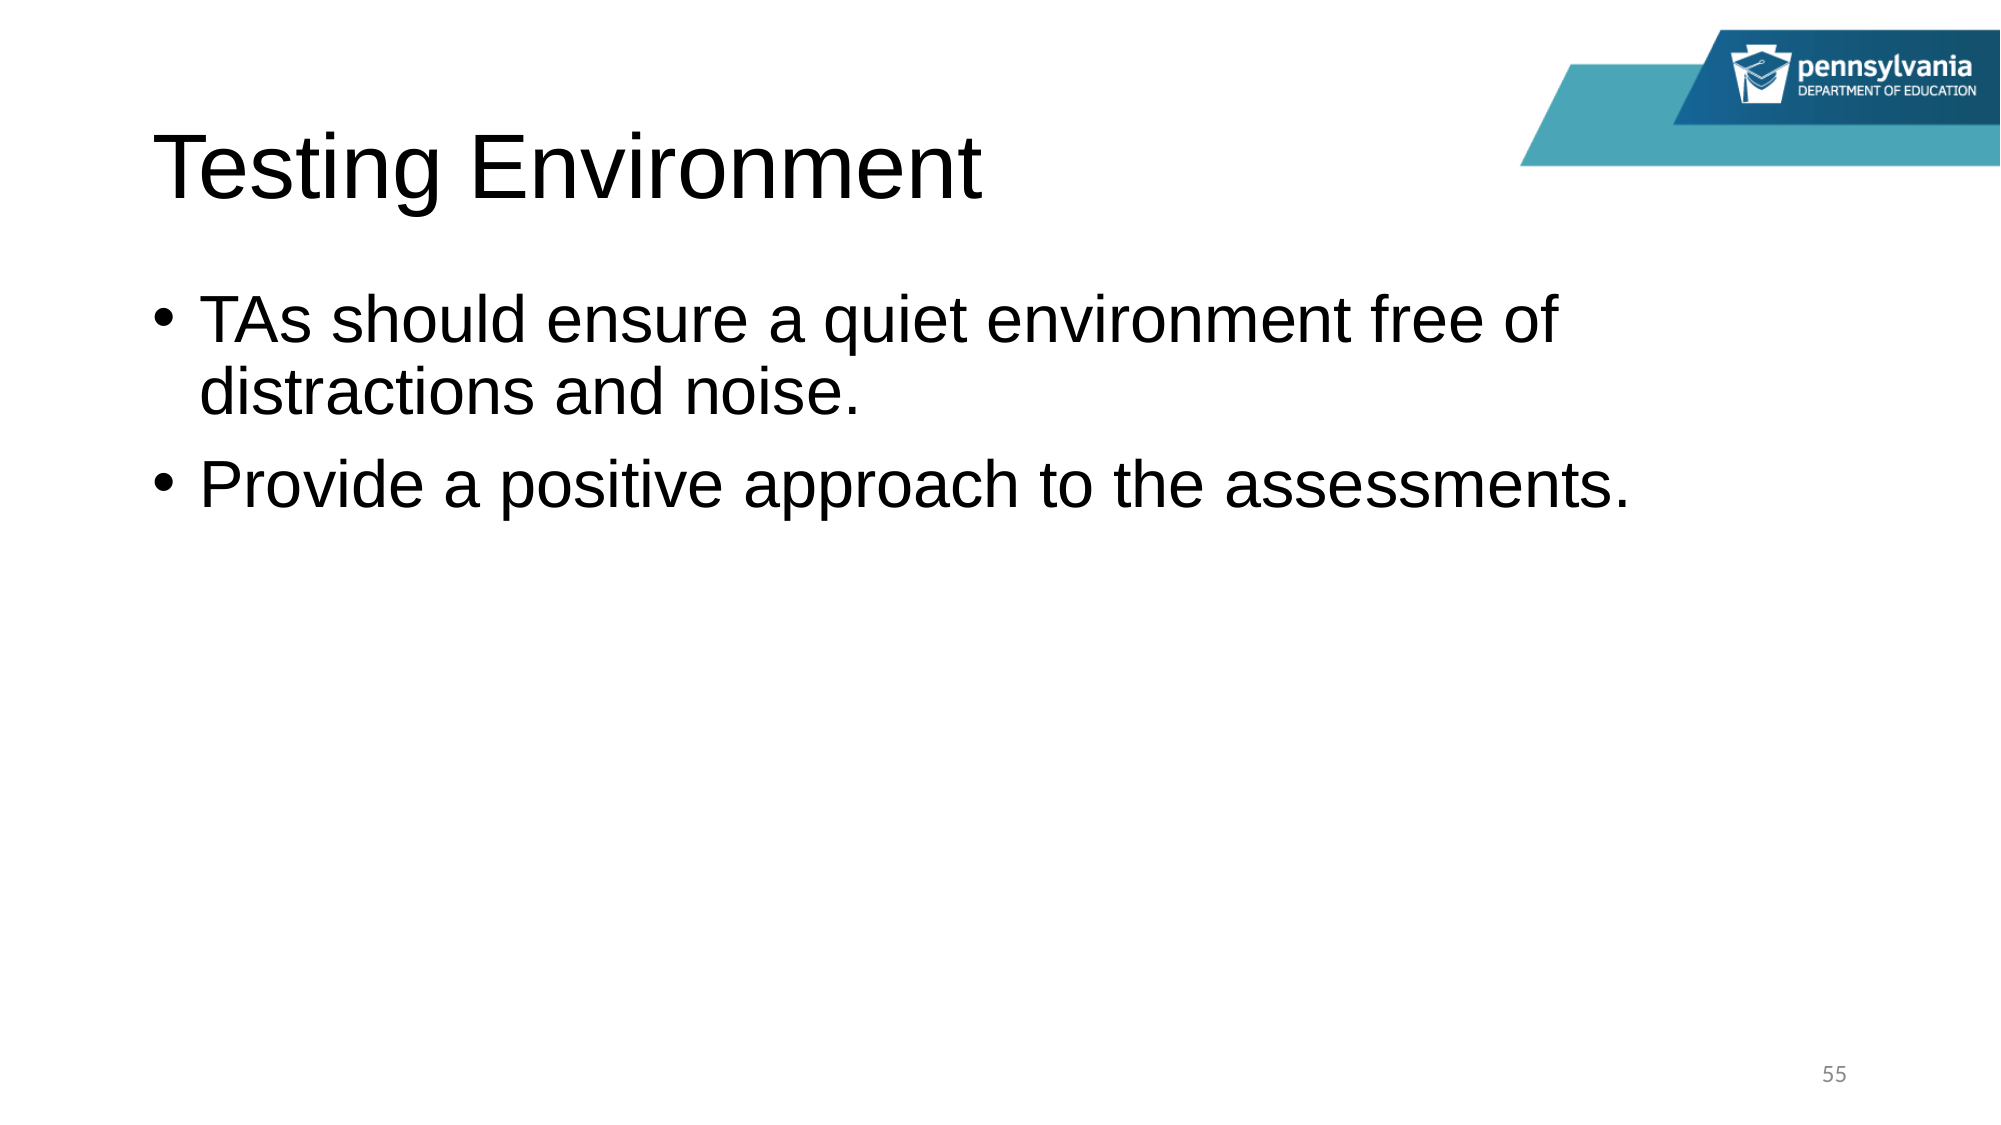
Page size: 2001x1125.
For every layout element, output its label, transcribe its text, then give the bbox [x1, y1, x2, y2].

list TAs should ensure a quiet environment free of distractions and noise. Provide a positive approach to the assessments. [137, 277, 1863, 1014]
title Testing Environment [137, 59, 1863, 277]
slide_number 55 [1412, 1042, 1863, 1103]
picture [275, 0, 2000, 220]
